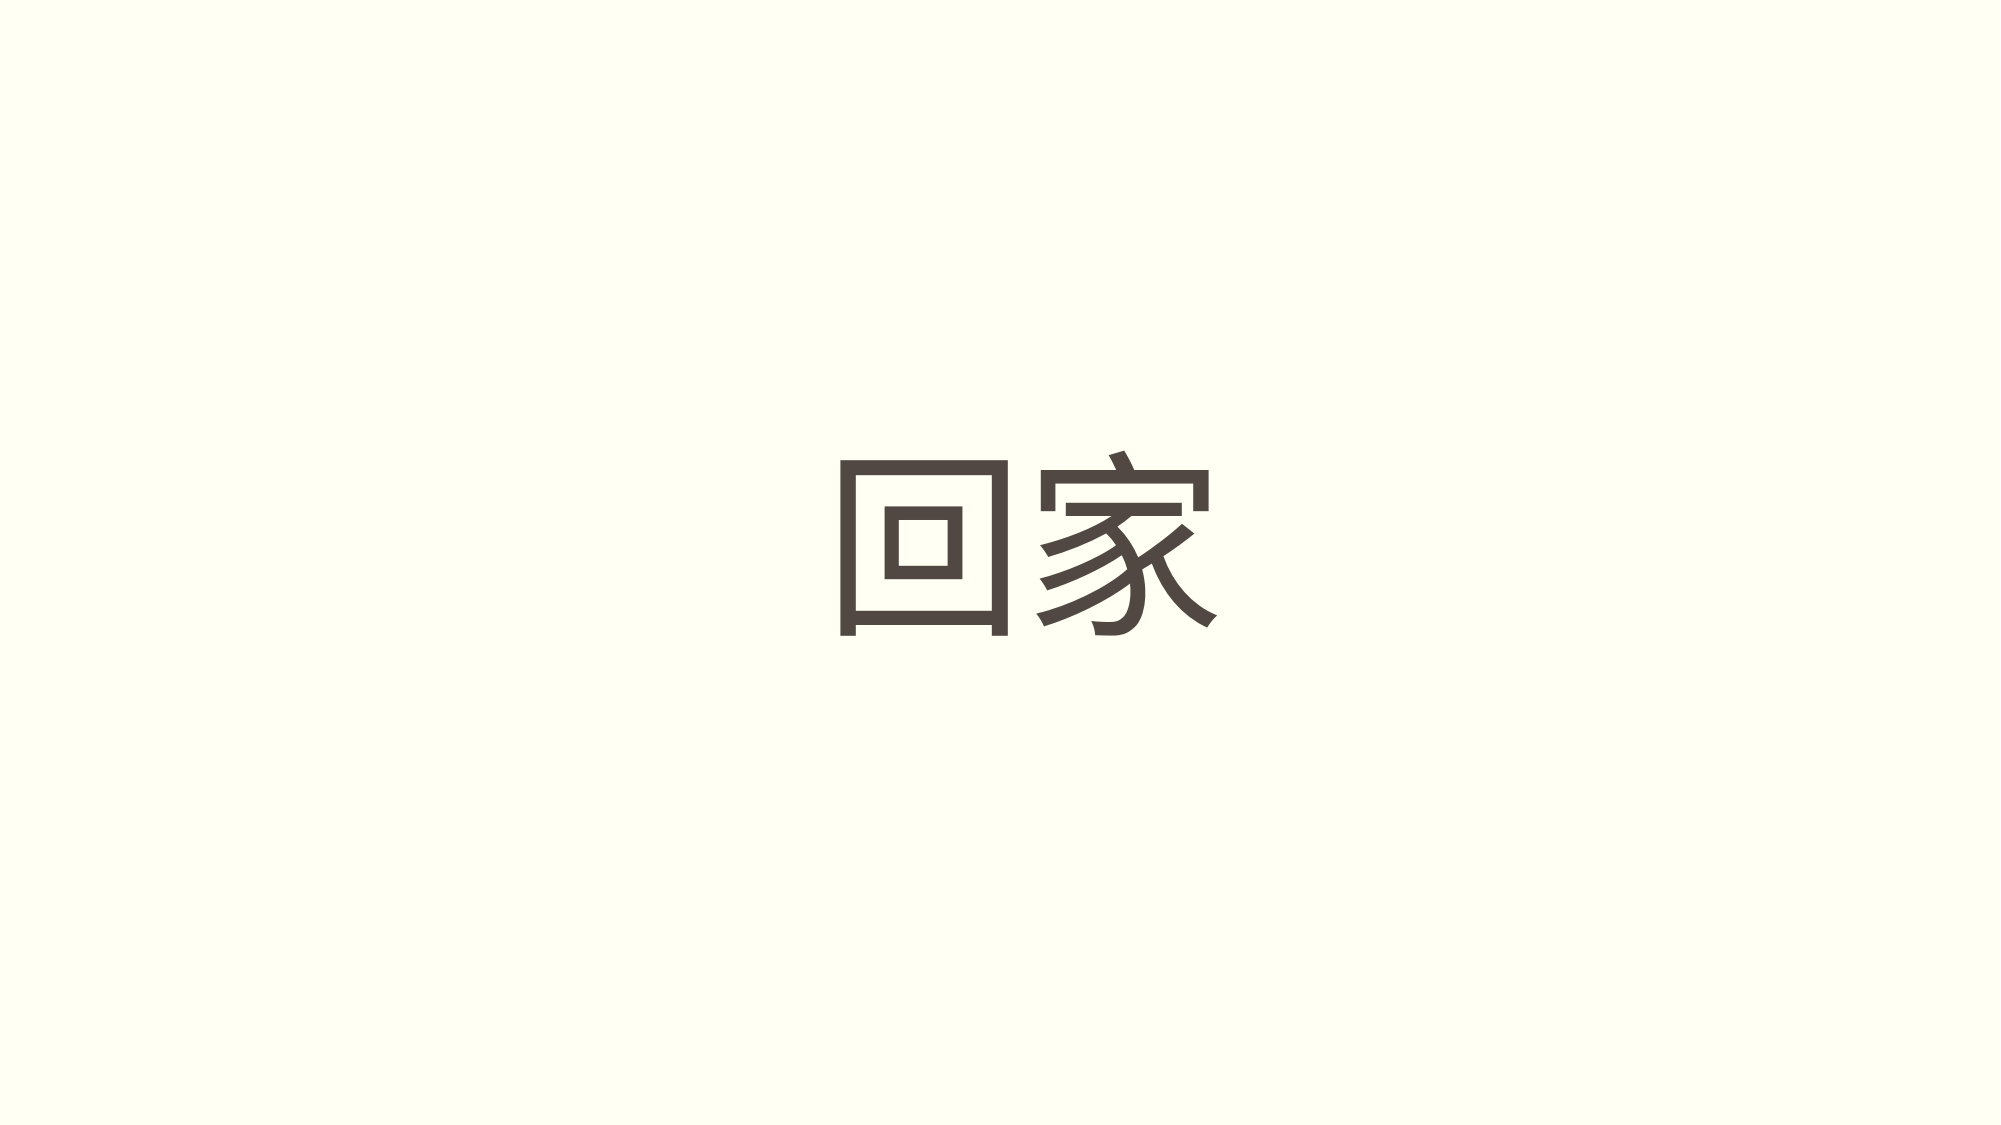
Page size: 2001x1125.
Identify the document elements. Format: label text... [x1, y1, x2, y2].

text_box 回家 [576, 413, 1473, 669]
